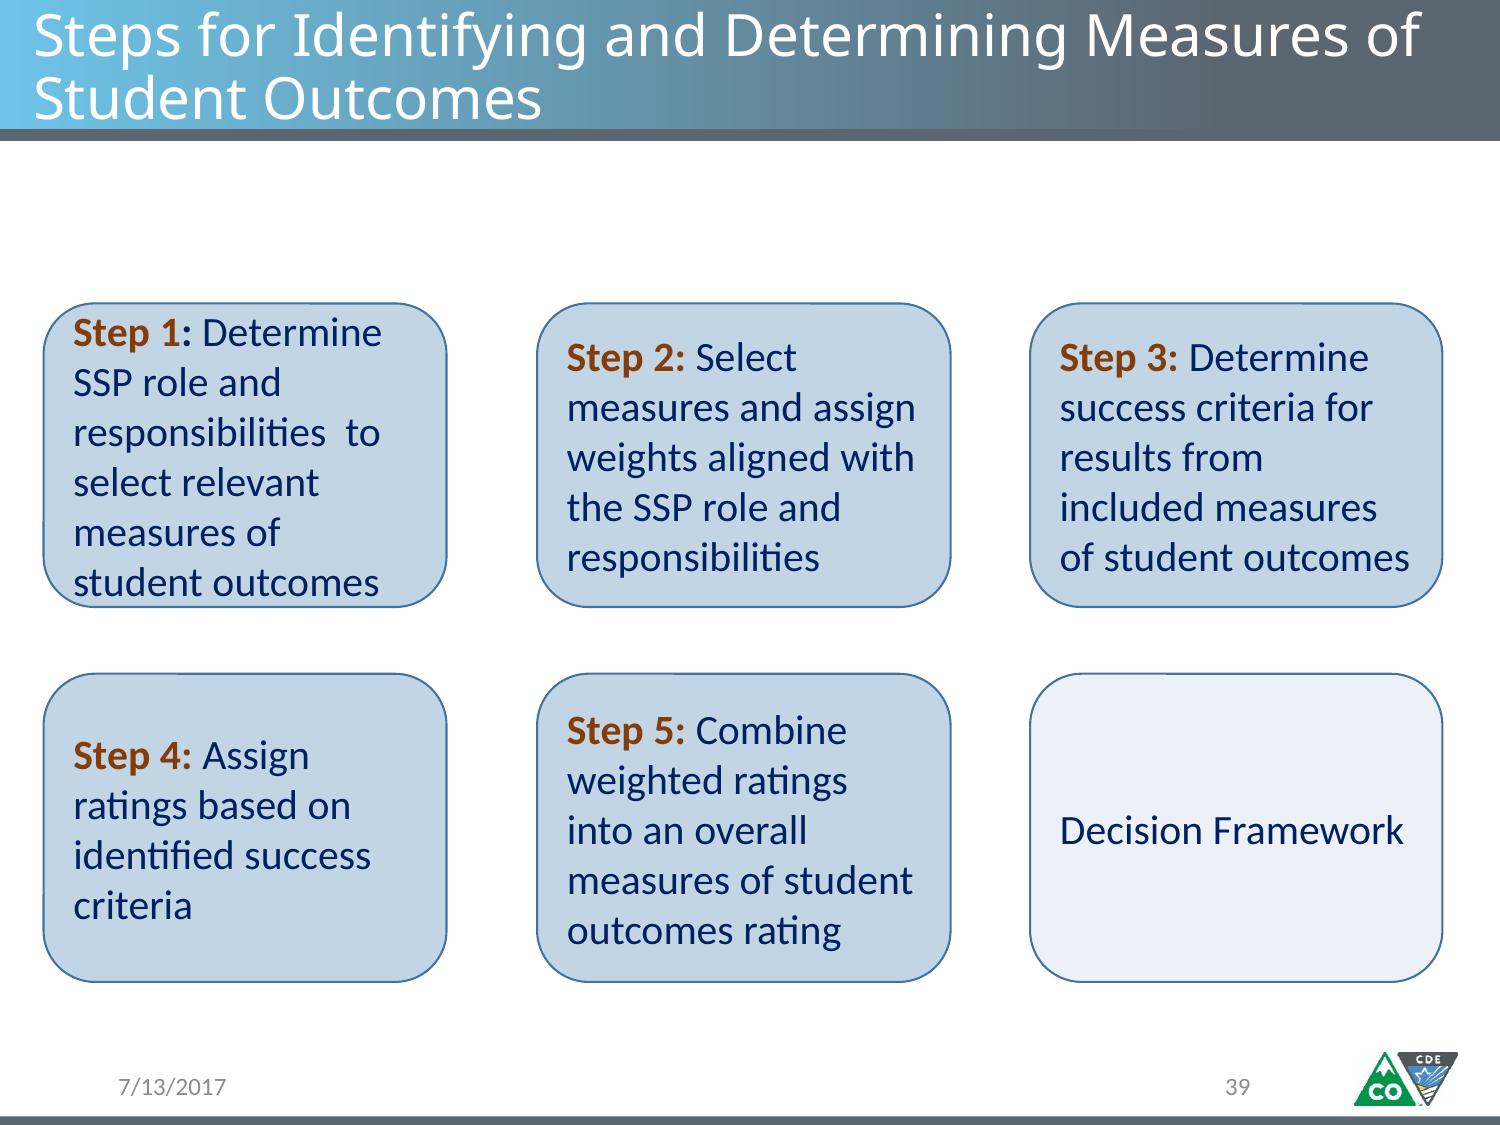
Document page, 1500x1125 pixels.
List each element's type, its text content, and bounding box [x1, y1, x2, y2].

title Steps for Identifying and Determining Measures of Student Outcomes [18, 0, 1480, 156]
text_box Step 3: Determine success criteria for results from included measures of student outcomes [1029, 302, 1444, 609]
text_box Step 4: Assign ratings based on identified success criteria [42, 672, 448, 983]
text_box Step 2: Select measures and assign weights aligned with the SSP role and responsibilities [536, 302, 952, 609]
text_box Step 1: Determine SSP role and responsibilities to select relevant measures of student outcomes [42, 302, 448, 609]
text_box Decision Framework [1029, 672, 1444, 983]
text_box Step 5: Combine weighted ratings into an overall measures of student outcomes rating [536, 672, 952, 983]
picture [1354, 1052, 1458, 1106]
